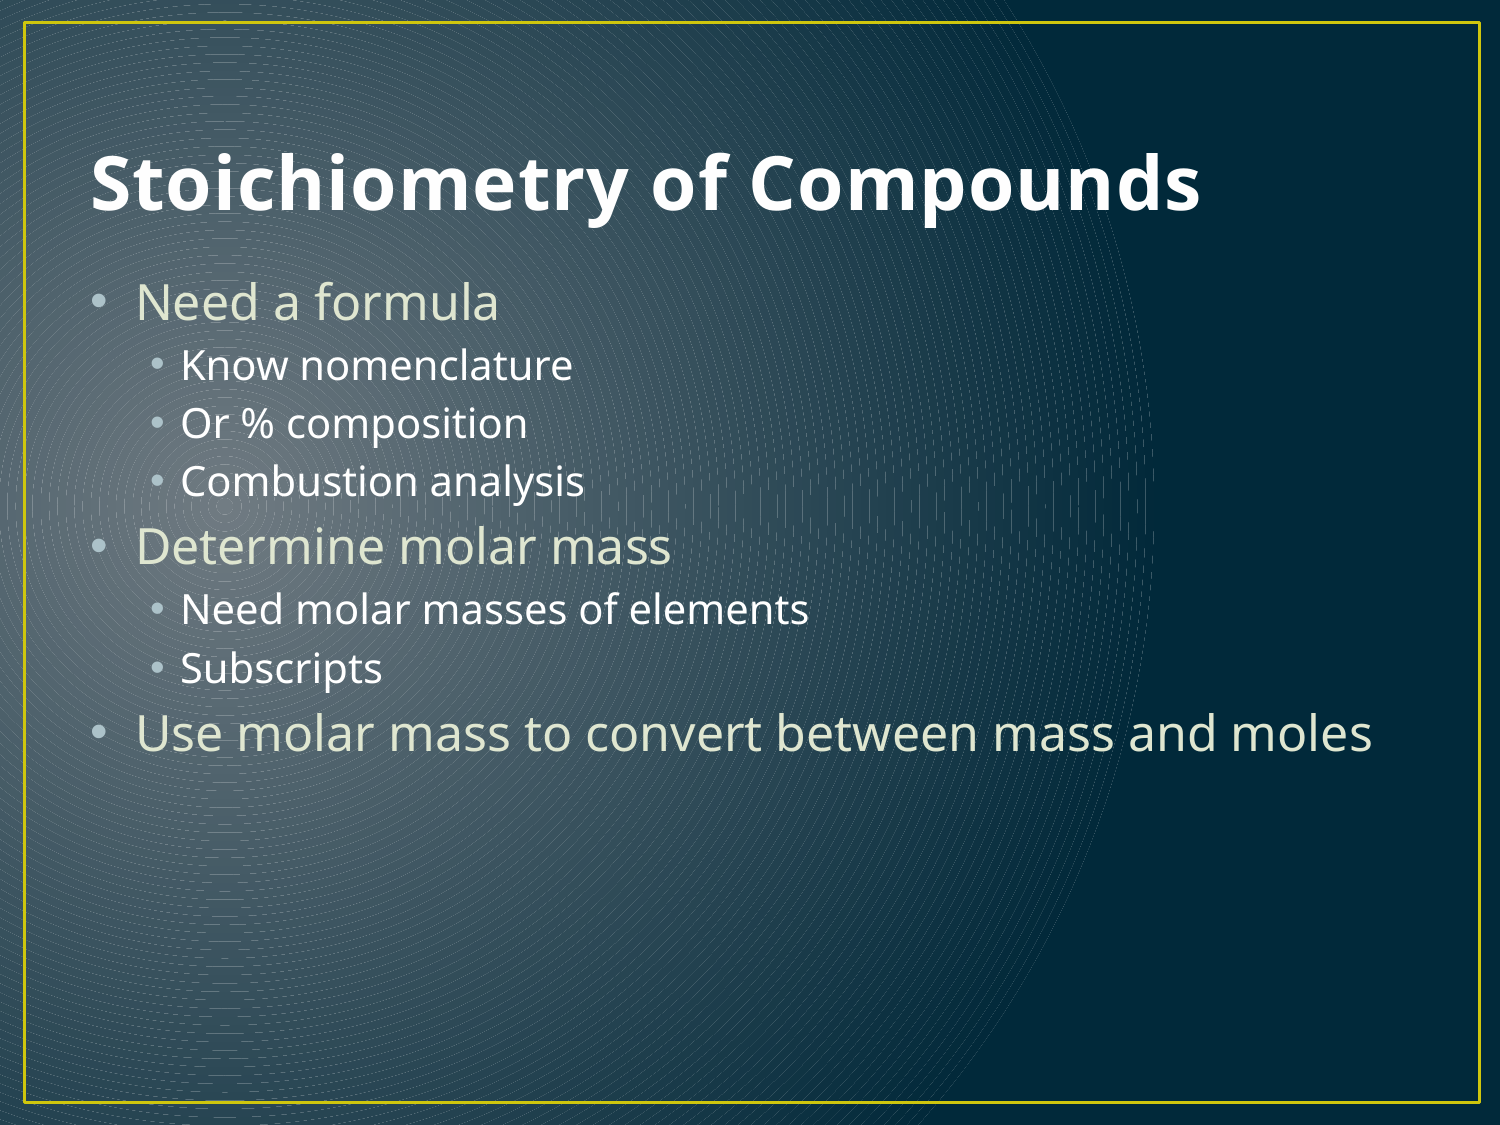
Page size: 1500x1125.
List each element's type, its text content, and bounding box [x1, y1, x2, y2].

list Need a formula Know nomenclature Or % composition Combustion analysis Determine molar mass Need molar masses of elements Subscripts Use molar mass to convert between mass and moles [75, 262, 1425, 1005]
title Stoichiometry of Compounds [75, 45, 1425, 233]
